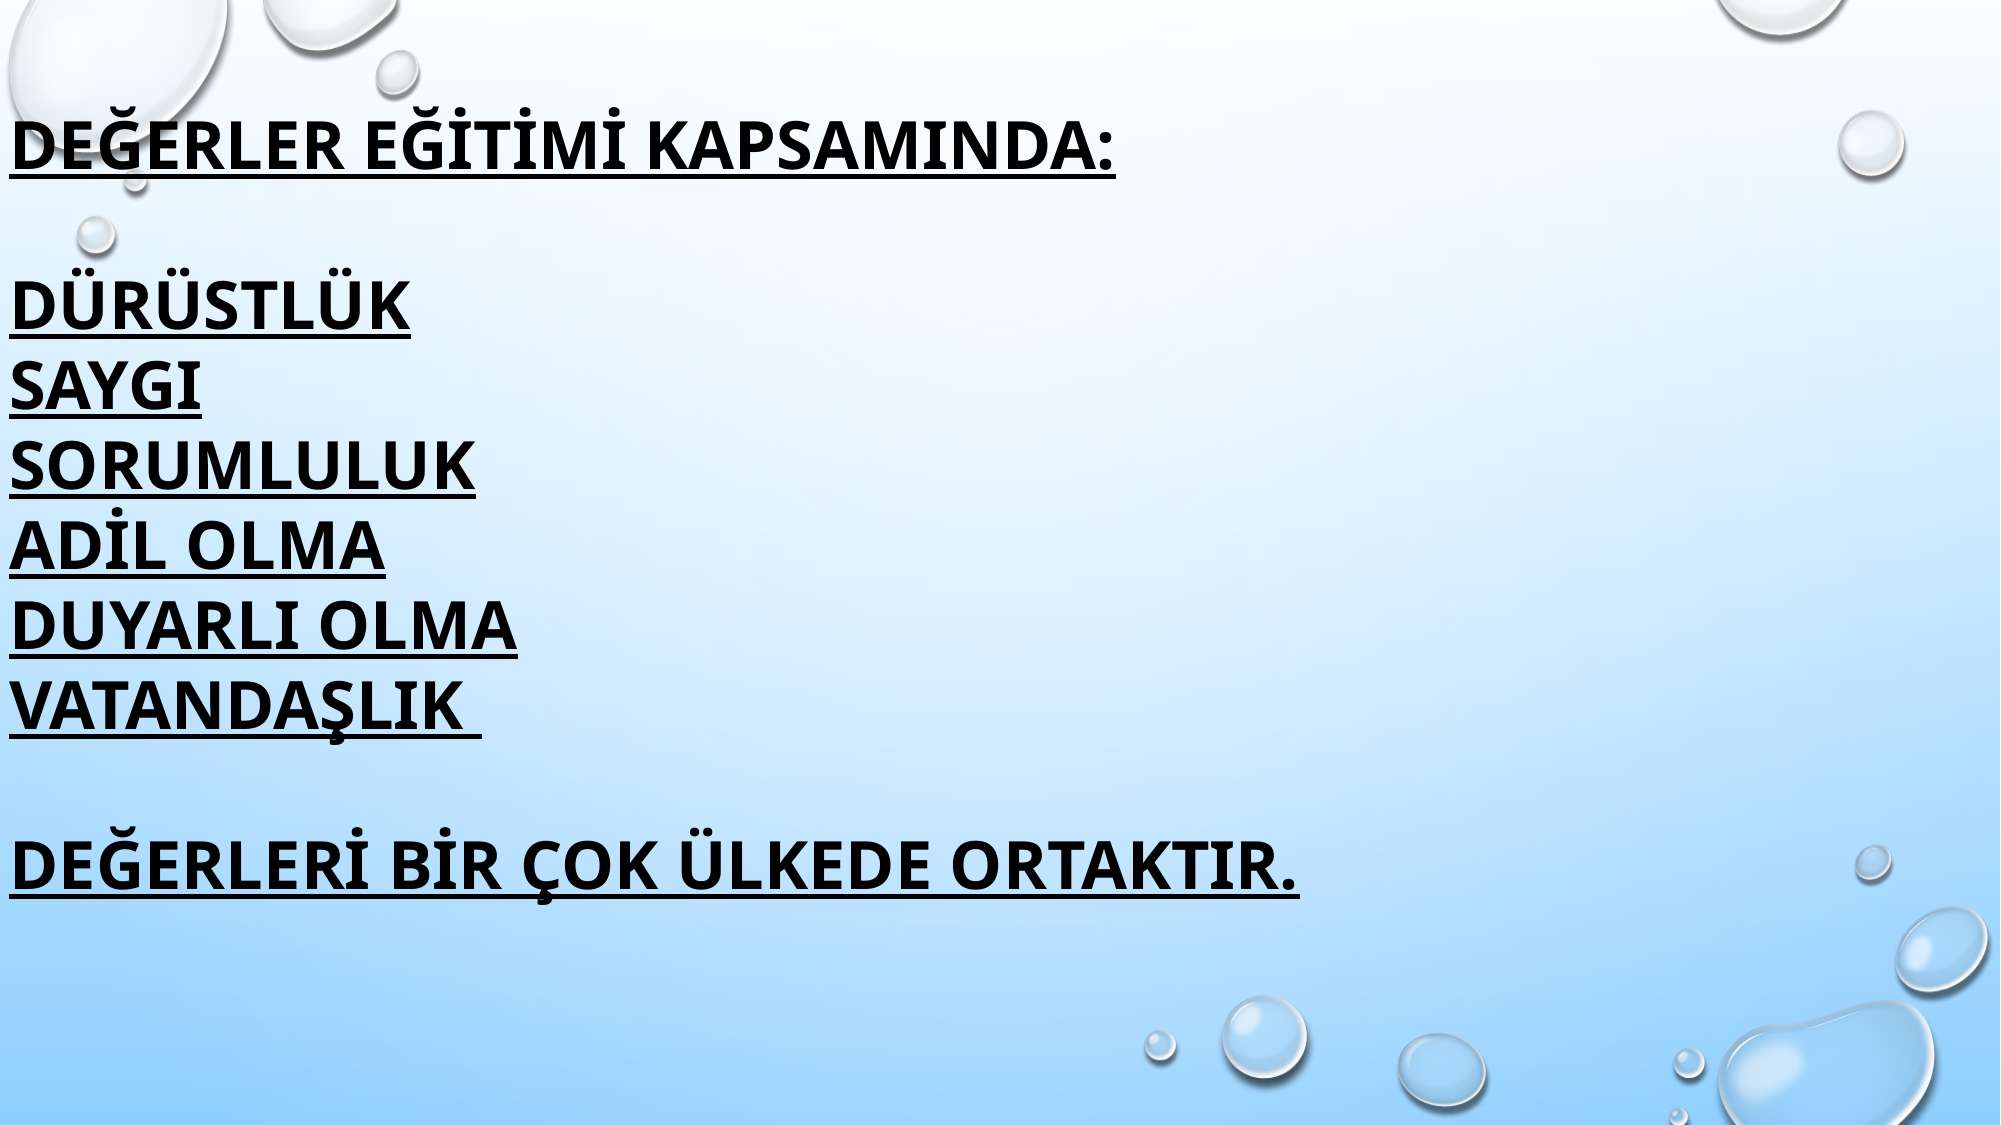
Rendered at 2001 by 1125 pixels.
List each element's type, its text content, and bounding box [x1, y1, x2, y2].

picture [0, 0, 2000, 1125]
text_box DEĞERLER EĞİTİMİ KAPSAMINDA: DÜRÜSTLÜK SAYGI SORUMLULUK ADİL OLMA DUYARLI OLMA VATANDAŞLIK DEĞERLERİ BİR ÇOK ÜLKEDE ORTAKTIR. [0, 95, 1315, 910]
